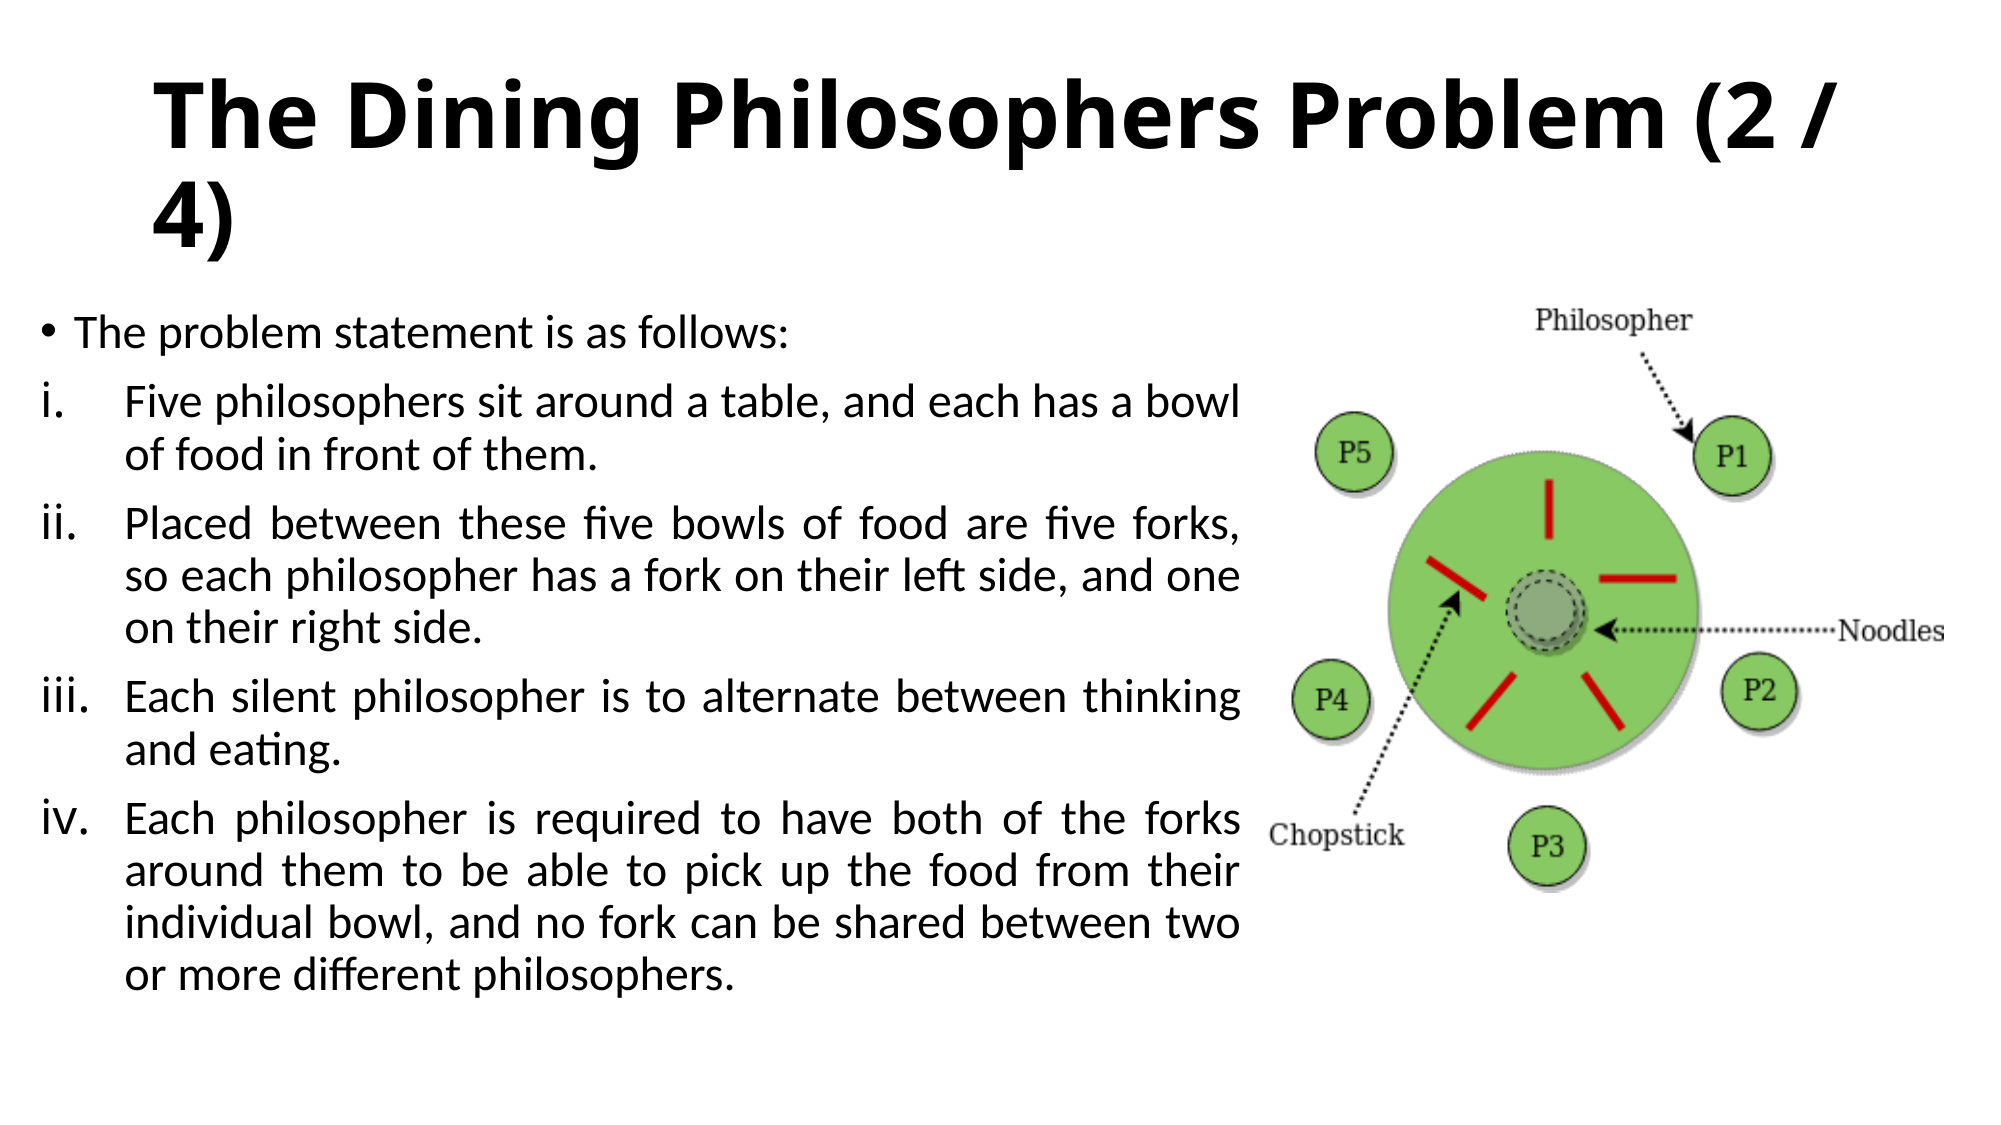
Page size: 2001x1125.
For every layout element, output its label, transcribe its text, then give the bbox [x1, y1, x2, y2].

picture [1267, 299, 1944, 893]
title The Dining Philosophers Problem (2 / 4) [137, 59, 1863, 278]
list ﻿The problem statement is as follows: ﻿Five philosophers sit around a table, and each has a bowl of food in front of them. ﻿Placed between these five bowls of food are five forks, so each philosopher has a fork on their left side, and one on their right side. ﻿Each silent philosopher is to alternate between thinking and eating. ﻿Each philosopher is required to have both of the forks around them to be able to pick up the food from their individual bowl, and no fork can be shared between two or more different philosophers. [25, 299, 1258, 1014]
